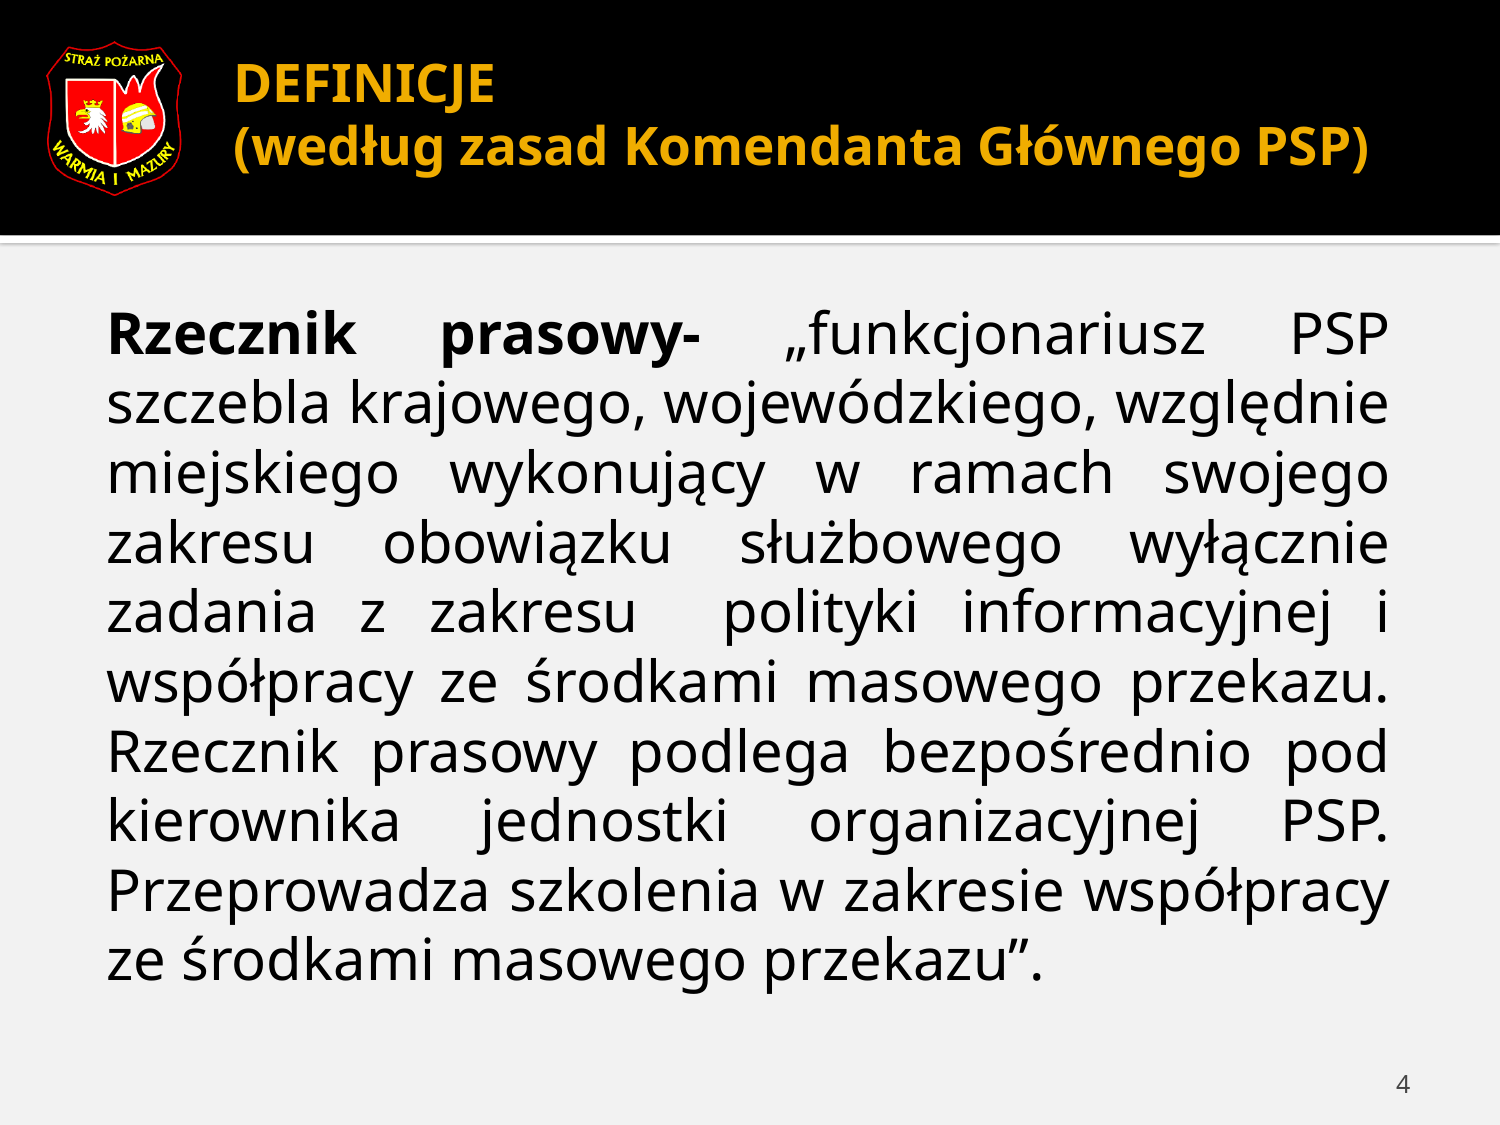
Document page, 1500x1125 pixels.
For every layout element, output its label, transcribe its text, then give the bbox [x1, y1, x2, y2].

picture [46, 41, 182, 196]
list Rzecznik prasowy- „funkcjonariusz PSP szczebla krajowego, wojewódzkiego, względnie miejskiego wykonujący w ramach swojego zakresu obowiązku służbowego wyłącznie zadania z zakresu polityki informacyjnej i współpracy ze środkami masowego przekazu. Rzecznik prasowy podlega bezpośrednio pod kierownika jednostki organizacyjnej PSP. Przeprowadza szkolenia w zakresie współpracy ze środkami masowego przekazu”. [70, 281, 1407, 1067]
slide_number 4 [1074, 1024, 1425, 1103]
text_box [44, 268, 1405, 439]
title DEFINICJE (według zasad Komendanta Głównego PSP) [218, 41, 1388, 185]
